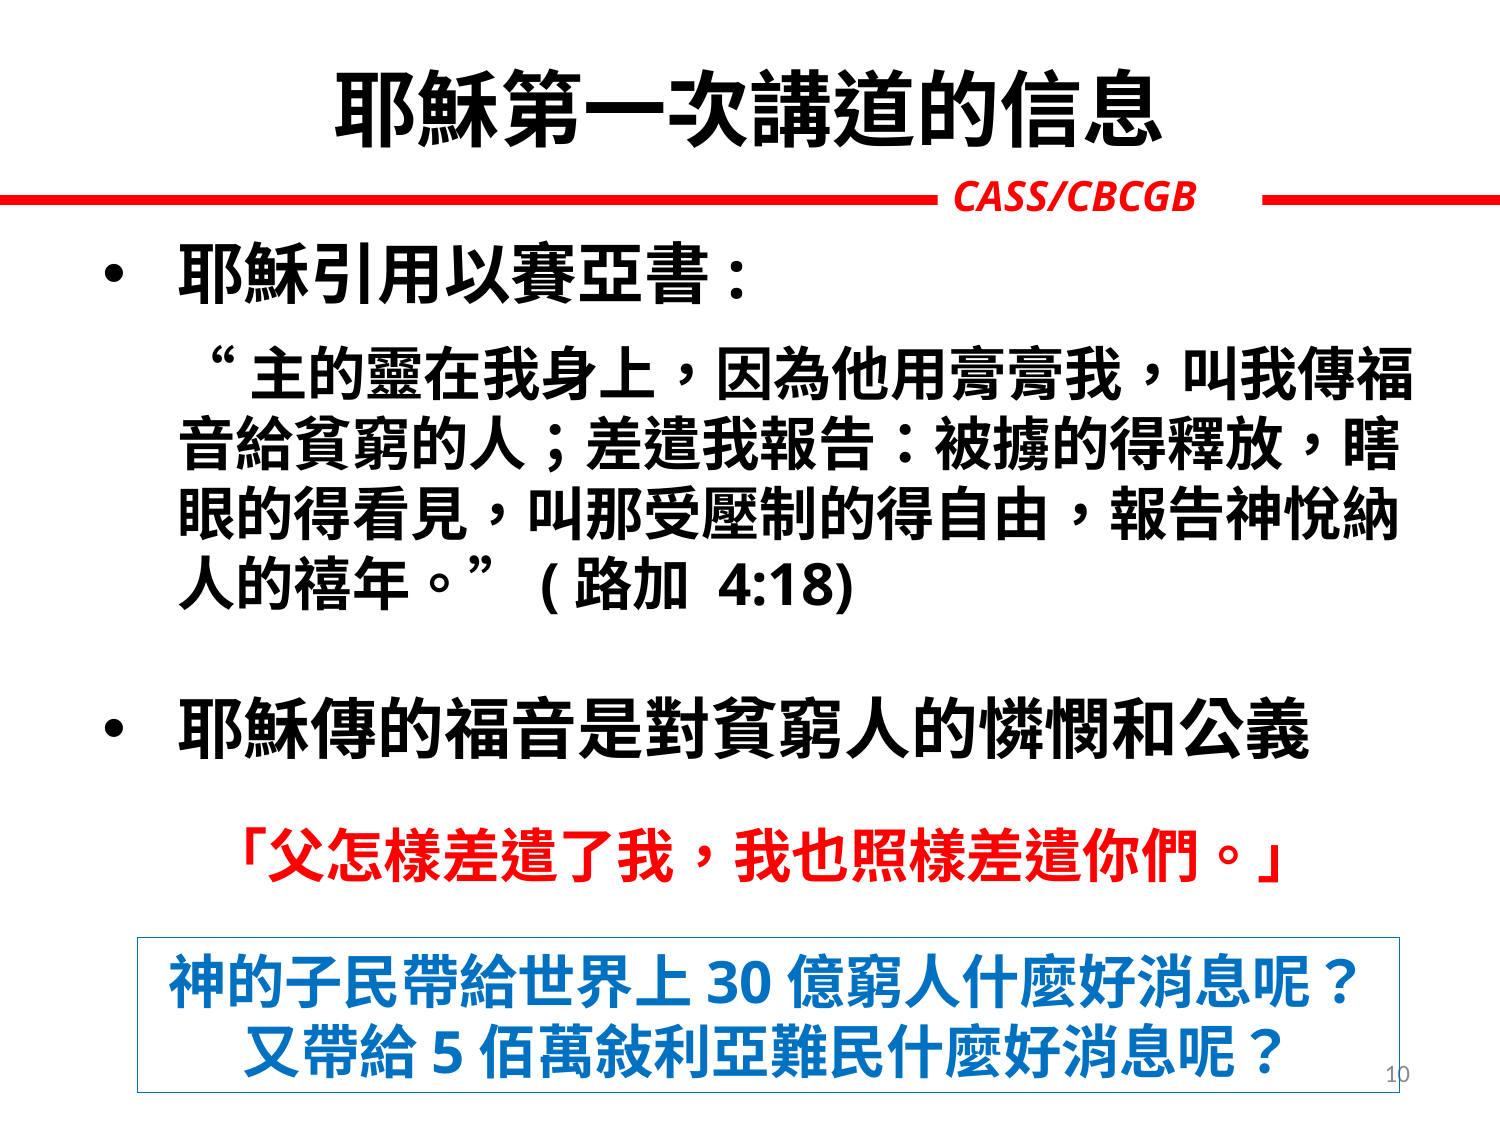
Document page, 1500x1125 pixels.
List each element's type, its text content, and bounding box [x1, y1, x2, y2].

text_box 神的子民帶給世界上30億窮人什麼好消息呢？又帶給5佰萬敍利亞難民什麼好消息呢？ [137, 937, 1400, 1093]
slide_number 10 [1074, 1042, 1425, 1103]
text_box 「父怎樣差遣了我，我也照樣差遣你們。」 [62, 811, 1463, 897]
text_box 耶穌第一次講道的信息 [0, 50, 1500, 165]
text_box 耶穌引用以賽亞書: “主的靈在我身上，因為他用膏膏我，叫我傳福音給貧窮的人；差遣我報告：被擄的得釋放，瞎眼的得看見，叫那受壓制的得自由，報告神悅納人的禧年。”(路加 4:18) 耶穌傳的福音是對貧窮人的憐憫和公義 [87, 224, 1438, 775]
